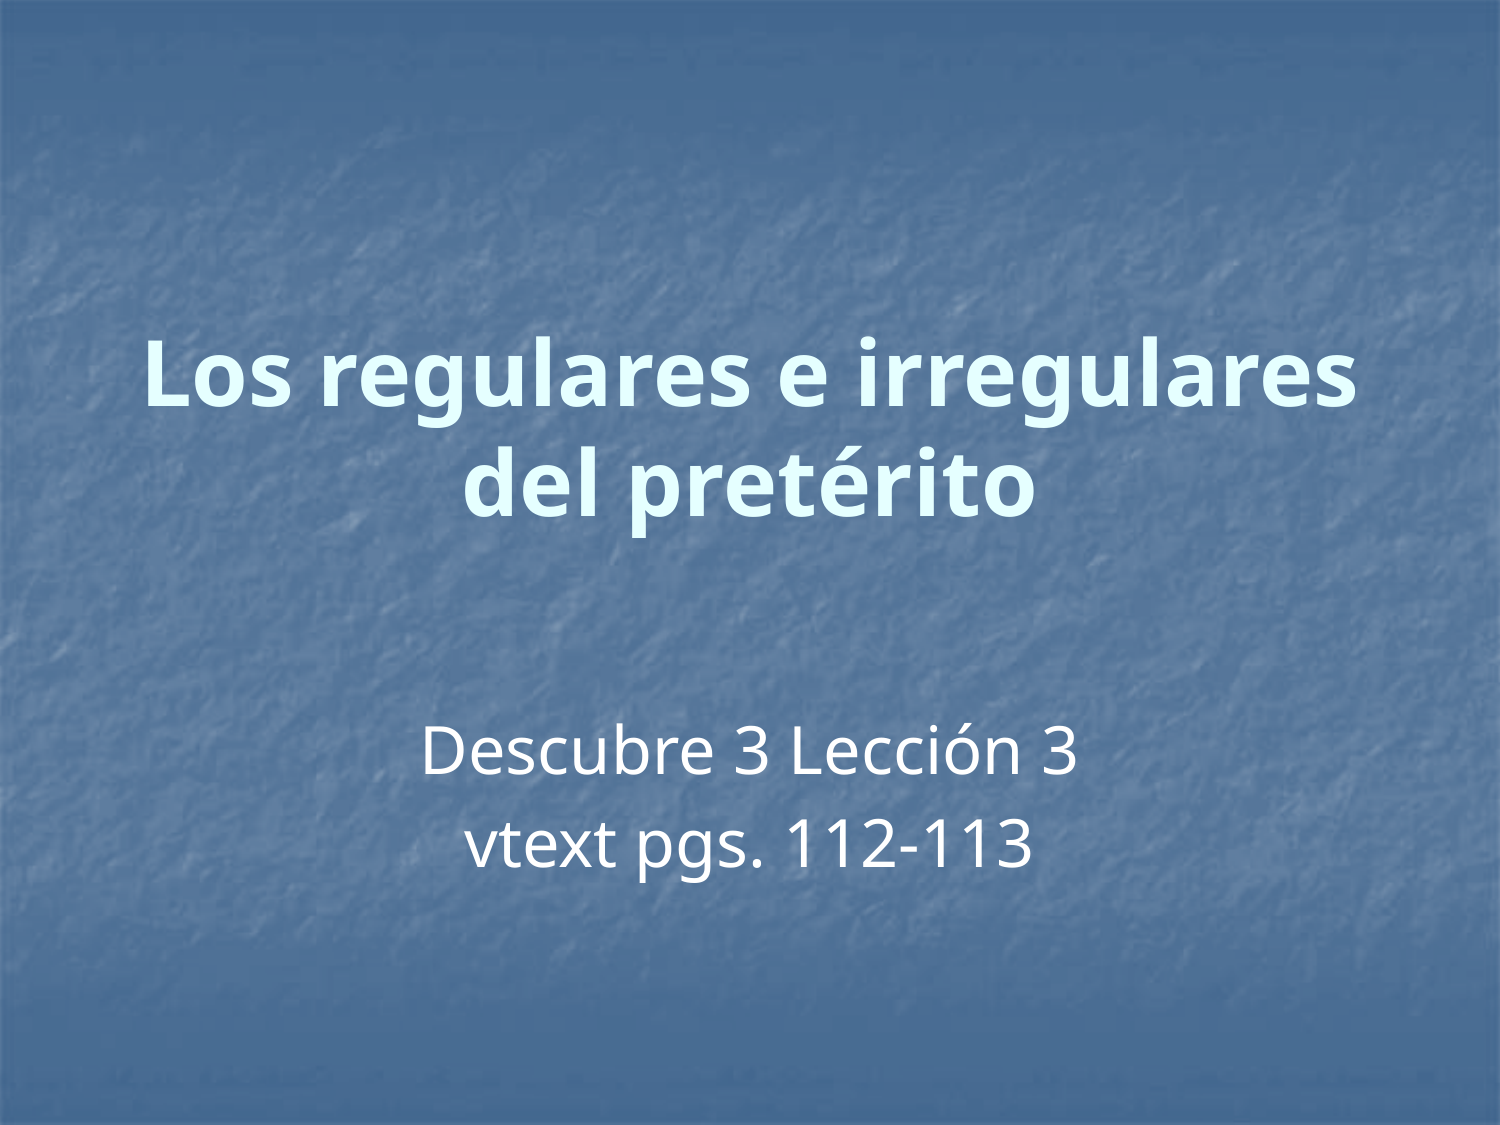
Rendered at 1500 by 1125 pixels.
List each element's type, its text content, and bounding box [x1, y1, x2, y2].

title Los regulares e irregulares del pretérito [112, 274, 1388, 576]
subtitle Descubre 3 Lección 3 vtext pgs. 112-113 [224, 699, 1276, 926]
